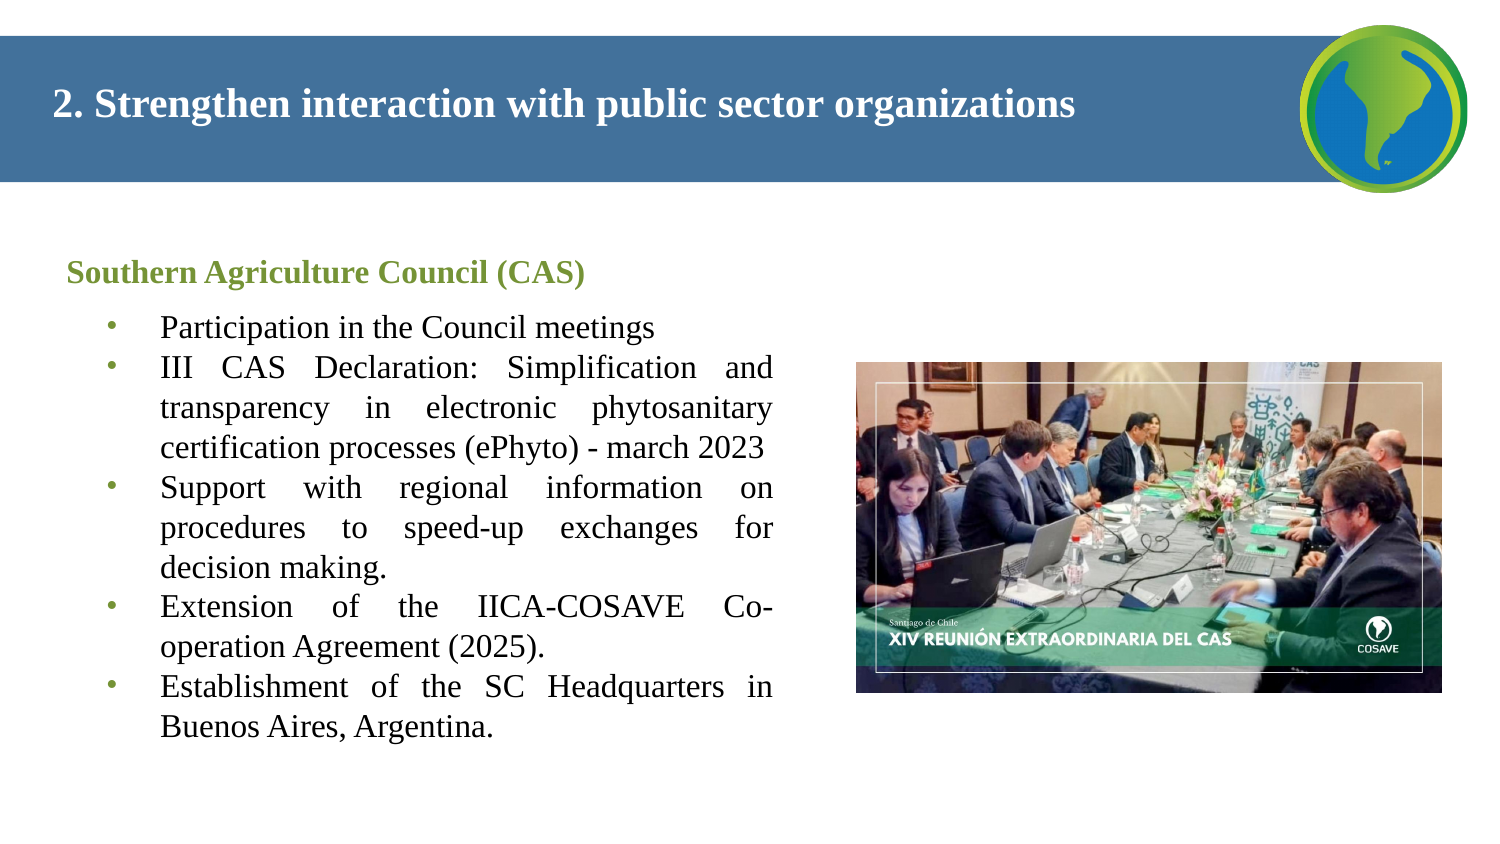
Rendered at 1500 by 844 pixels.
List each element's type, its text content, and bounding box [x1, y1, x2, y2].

picture [1299, 25, 1468, 193]
picture [855, 362, 1443, 693]
list Southern Agriculture Council (CAS) [55, 224, 994, 291]
subtitle 2. Strengthen interaction with public sector organizations [41, 76, 1272, 142]
text_box Participation in the Council meetings III CAS Declaration: Simplification and transparency in electronic phytosanitary certification processes (ePhyto) - march 2023 Support with regional information on procedures to speed-up exchanges for decision making. Extension of the IICA-COSAVE Co-operation Agreement (2025). Establishment of the SC Headquarters in Buenos Aires, Argentina. [86, 290, 790, 760]
text_box [0, 35, 1294, 183]
